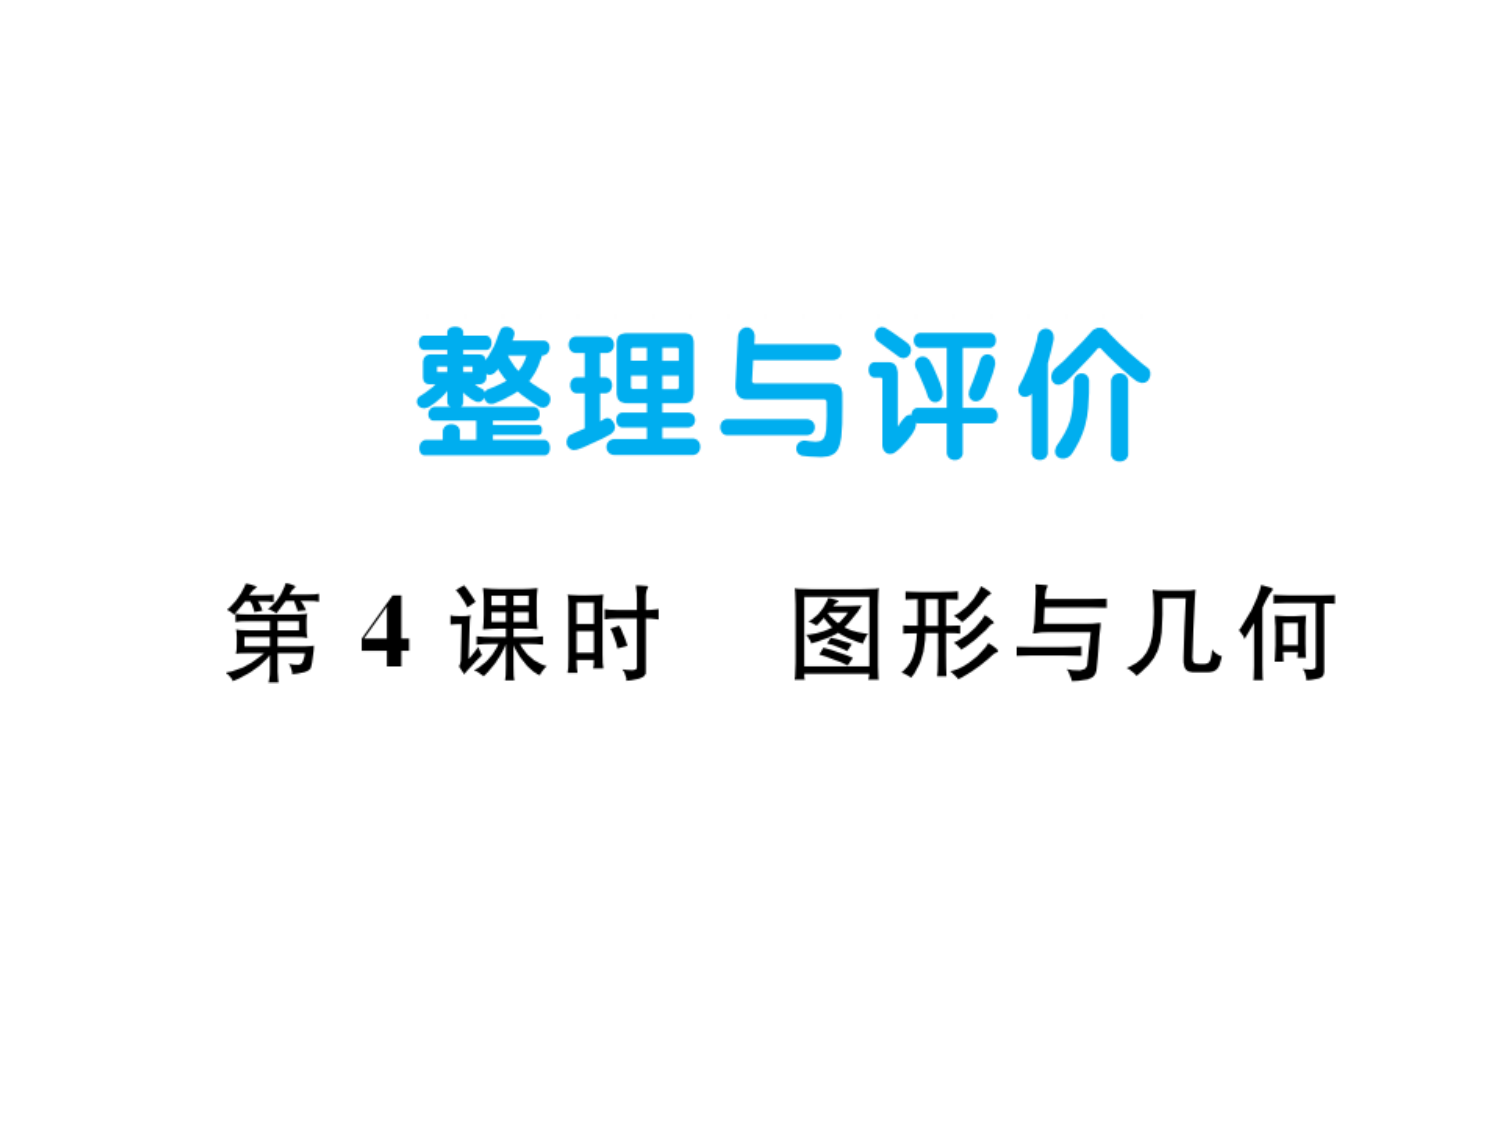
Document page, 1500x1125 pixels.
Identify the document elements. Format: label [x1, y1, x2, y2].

picture [407, 314, 1158, 477]
picture [226, 574, 1339, 684]
